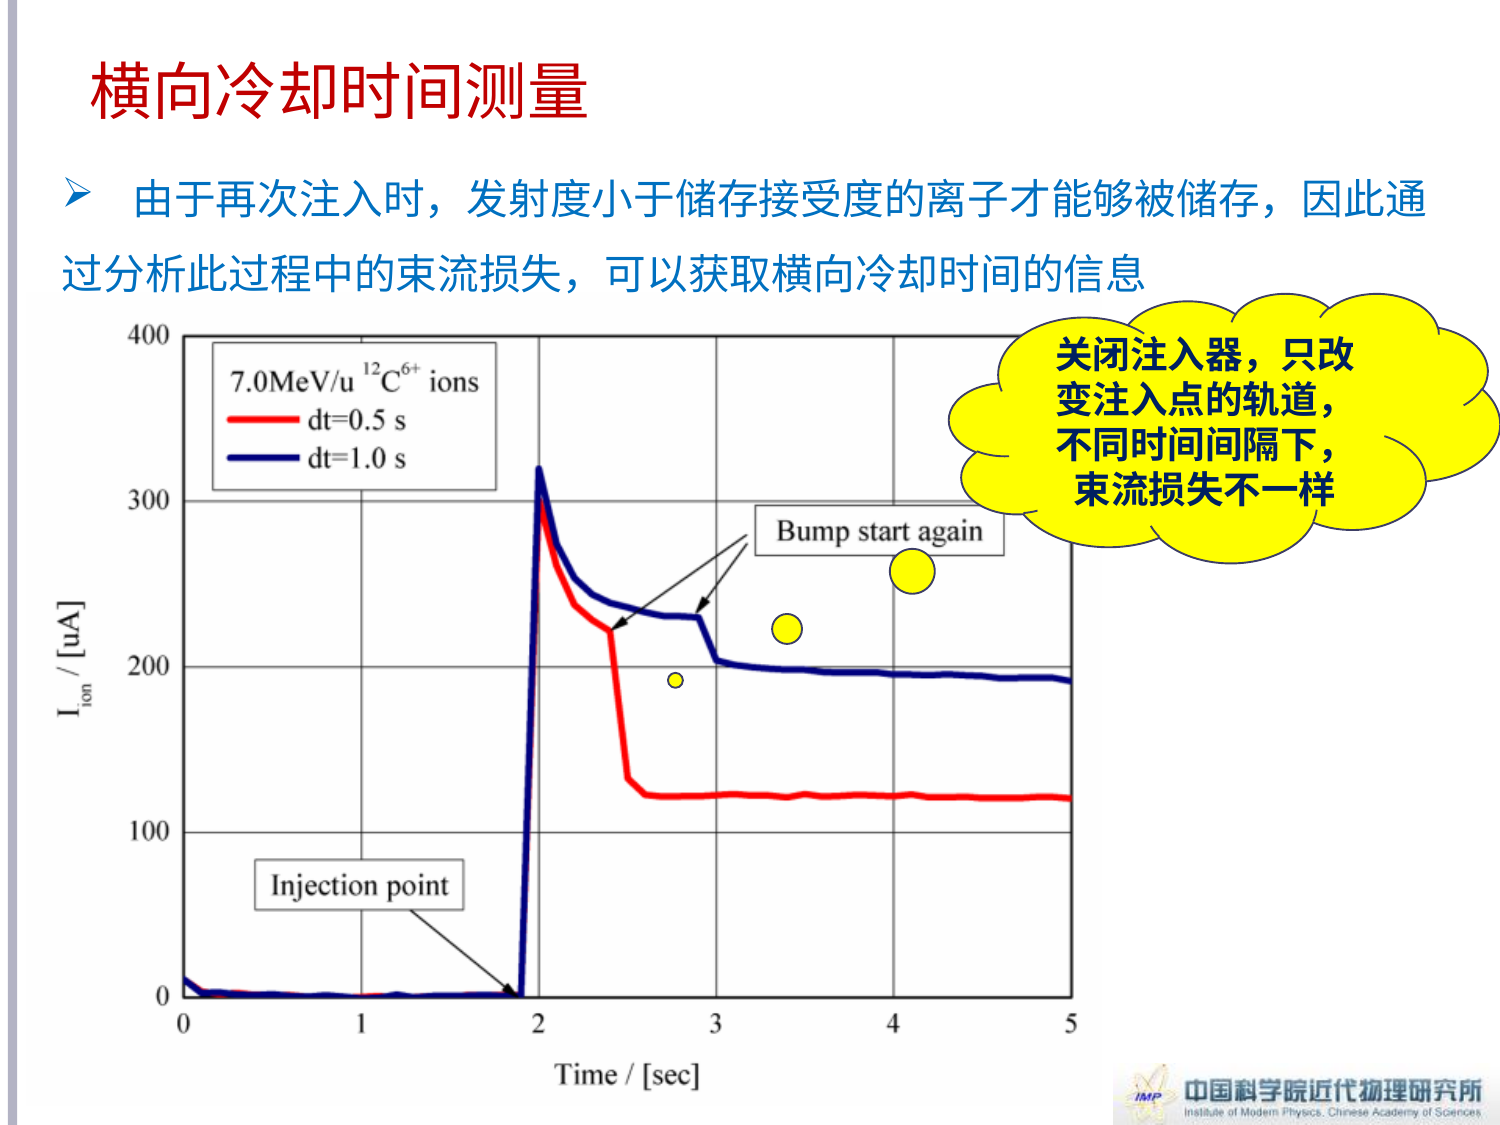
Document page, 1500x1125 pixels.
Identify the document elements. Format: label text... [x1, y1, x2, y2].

title 横向冷却时间测量 [75, 45, 1500, 233]
text_box 关闭注入器，只改变注入点的轨道， 不同时间间隔下，束流损失不一样 [1107, 292, 1500, 565]
text_box 由于再次注入时，发射度小于储存接受度的离子才能够被储存，因此通过分析此过程中的束流损失，可以获取横向冷却时间的信息 [46, 140, 1465, 306]
picture [26, 292, 1102, 1106]
picture [1113, 1063, 1500, 1125]
